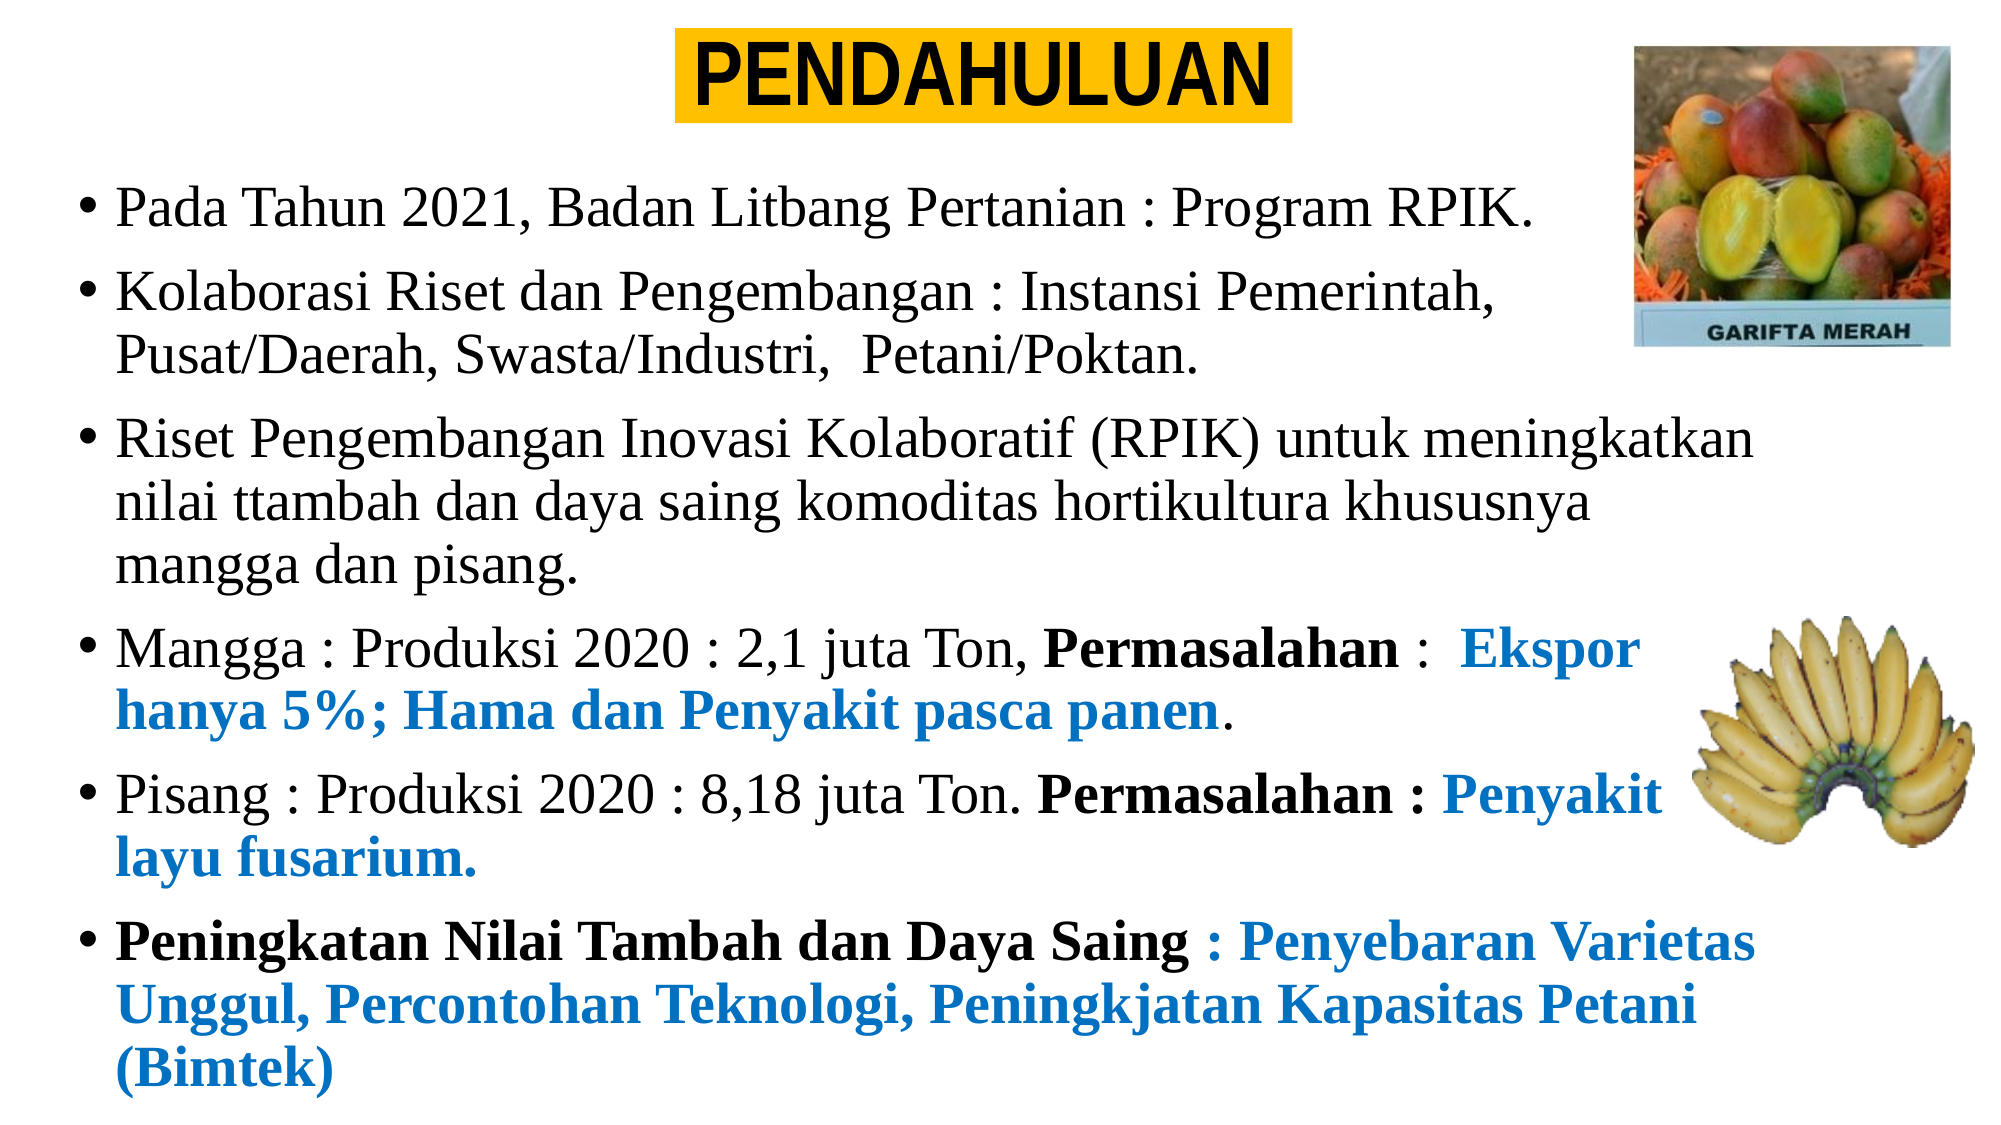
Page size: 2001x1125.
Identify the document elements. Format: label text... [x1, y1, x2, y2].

picture [1633, 45, 1952, 348]
title PENDAHULUAN [675, 28, 1293, 124]
list Pada Tahun 2021, Badan Litbang Pertanian : Program RPIK. Kolaborasi Riset dan Pengembangan : Instansi Pemerintah, Pusat/Daerah, Swasta/Industri, Petani/Poktan. Riset Pengembangan Inovasi Kolaboratif (RPIK) untuk meningkatkan nilai ttambah dan daya saing komoditas hortikultura khususnya mangga dan pisang. Mangga : Produksi 2020 : 2,1 juta Ton, Permasalahan : Ekspor hanya 5%; Hama dan Penyakit pasca panen. Pisang : Produksi 2020 : 8,18 juta Ton. Permasalahan : Penyakit layu fusarium. Peningkatan Nilai Tambah dan Daya Saing : Penyebaran Varietas Unggul, Percontohan Teknologi, Peningkjatan Kapasitas Petani (Bimtek) [62, 168, 1788, 883]
picture [1692, 616, 1975, 848]
